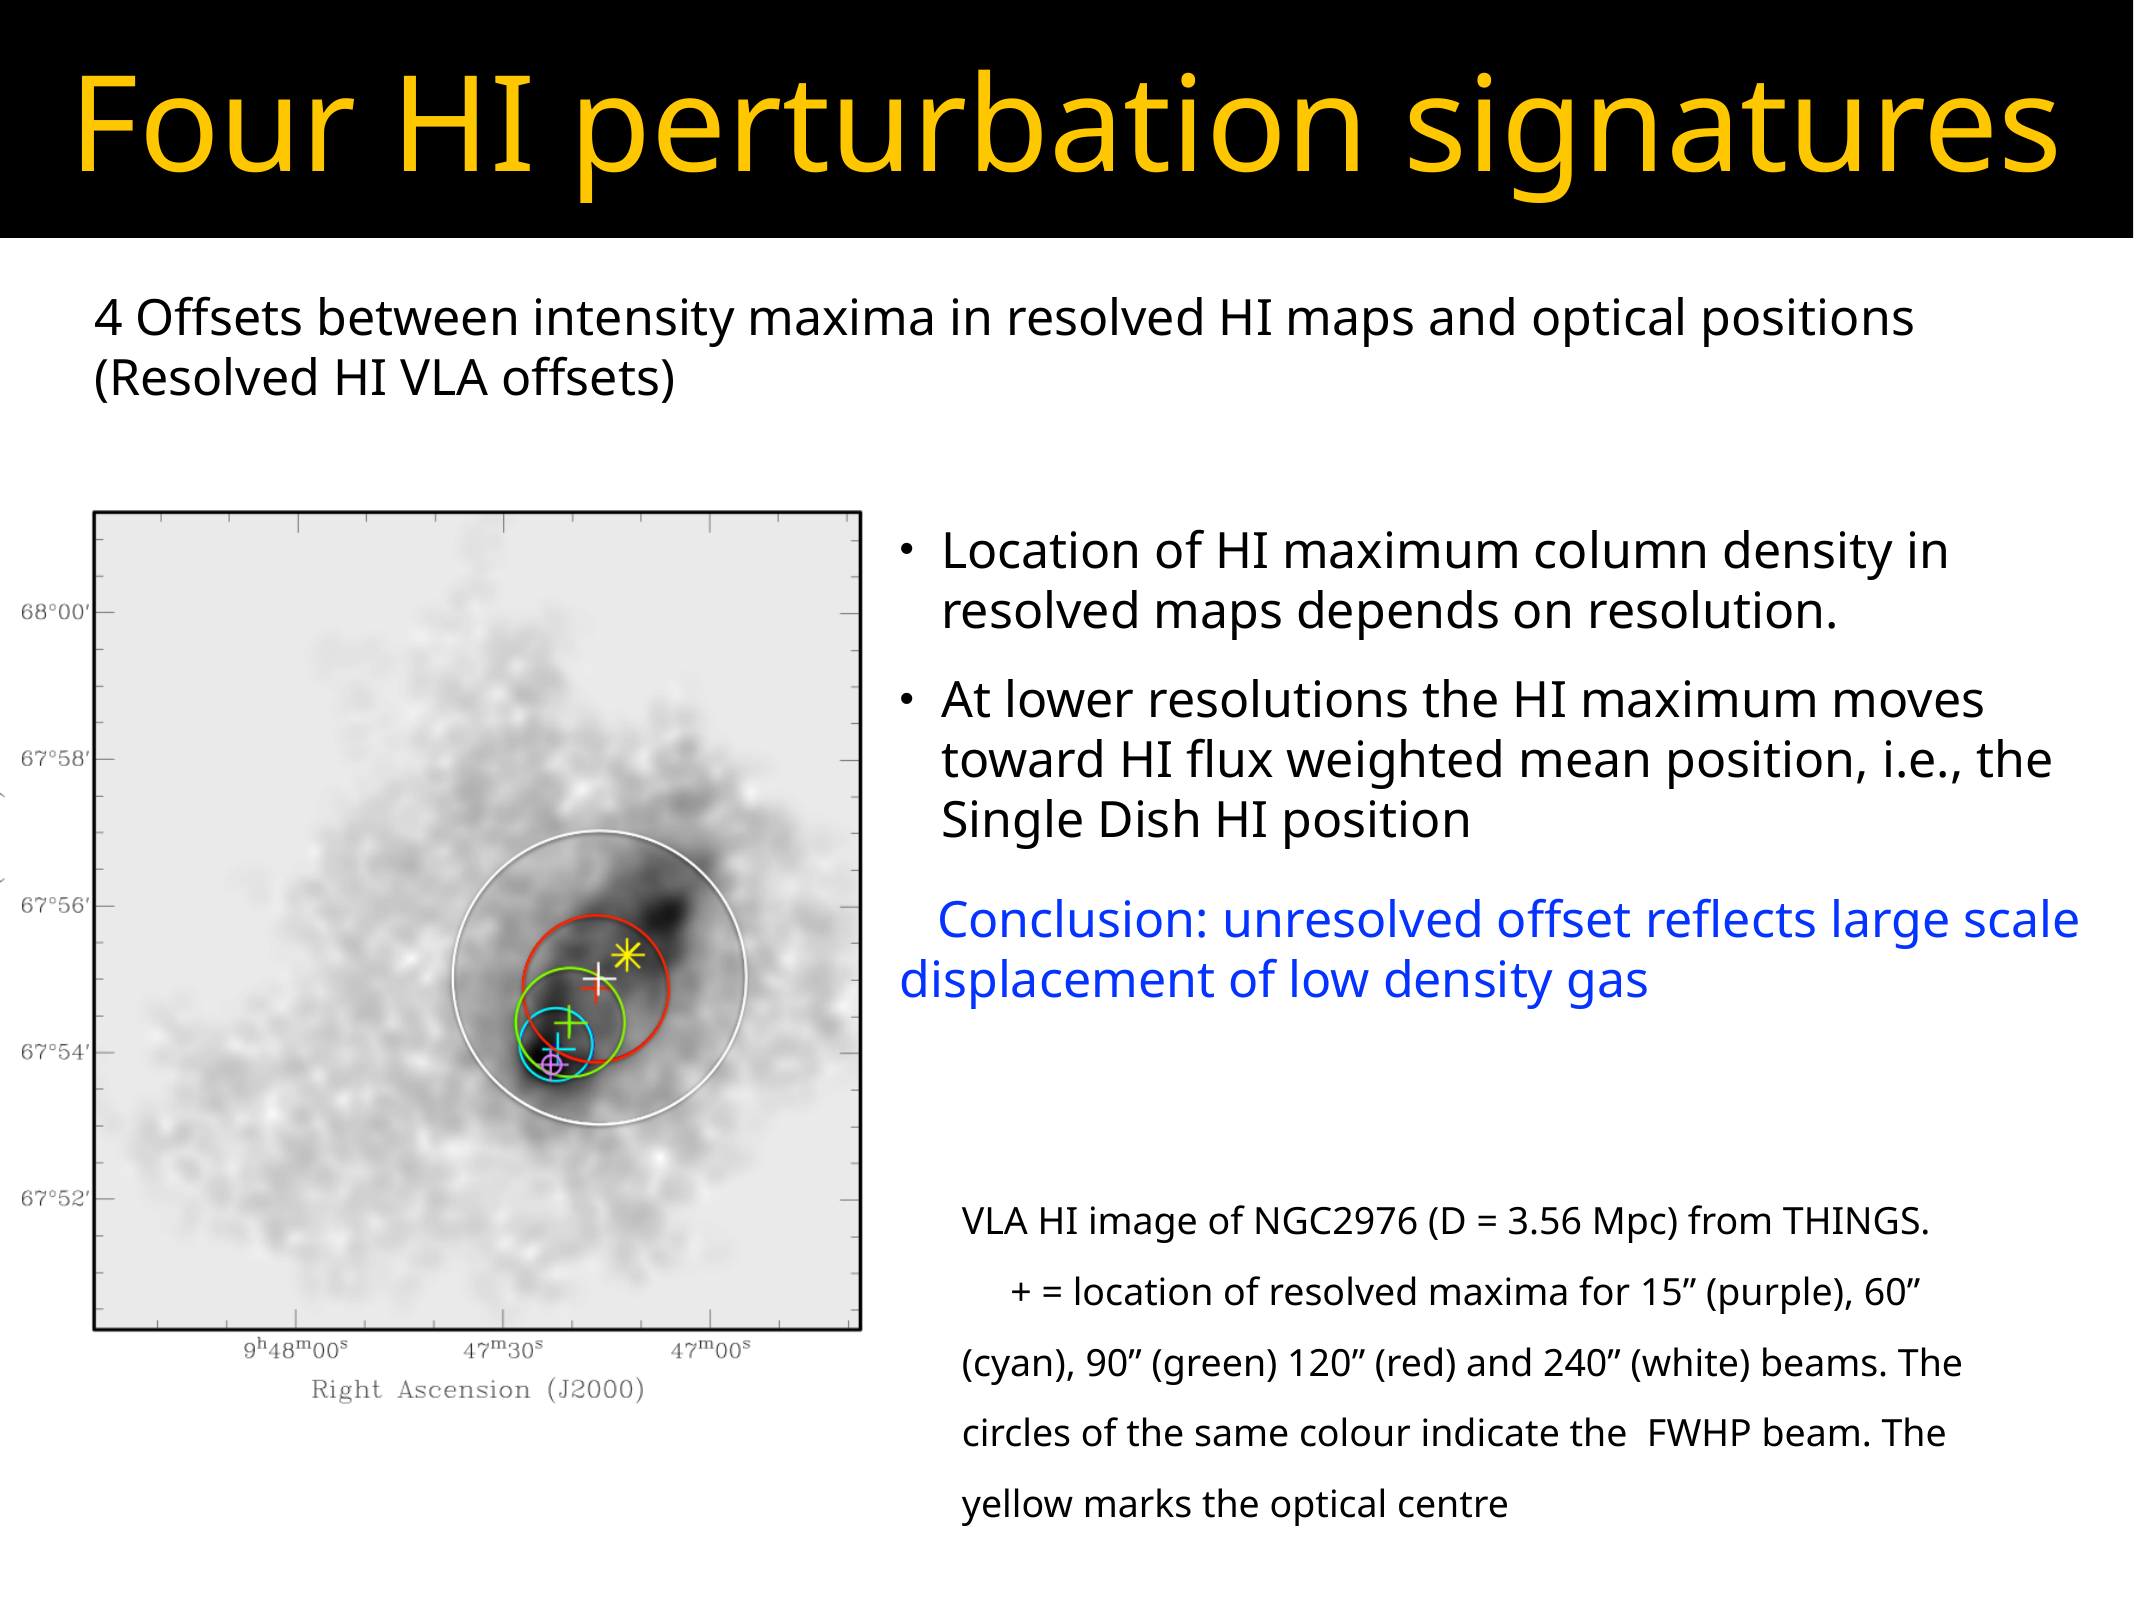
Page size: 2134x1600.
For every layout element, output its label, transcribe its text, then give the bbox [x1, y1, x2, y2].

text_box Four HI perturbation signatures [0, 0, 2134, 238]
text_box 4 Offsets between intensity maxima in resolved HI maps and optical positions (Resolved HI VLA offsets) [85, 276, 2048, 414]
text_box VLA HI image of NGC2976 (D = 3.56 Mpc) from THINGS. + = location of resolved maxima for 15” (purple), 60” (cyan), 90” (green) 120” (red) and 240” (white) beams. The circles of the same colour indicate the FWHP beam. The yellow marks the optical centre [953, 1162, 2023, 1534]
text_box Location of HI maximum column density in resolved maps depends on resolution. At lower resolutions the HI maximum moves toward HI flux weighted mean position, i.e., the Single Dish HI position Conclusion: unresolved offset reflects large scale displacement of low density gas [891, 510, 2092, 1017]
picture [0, 508, 866, 1405]
